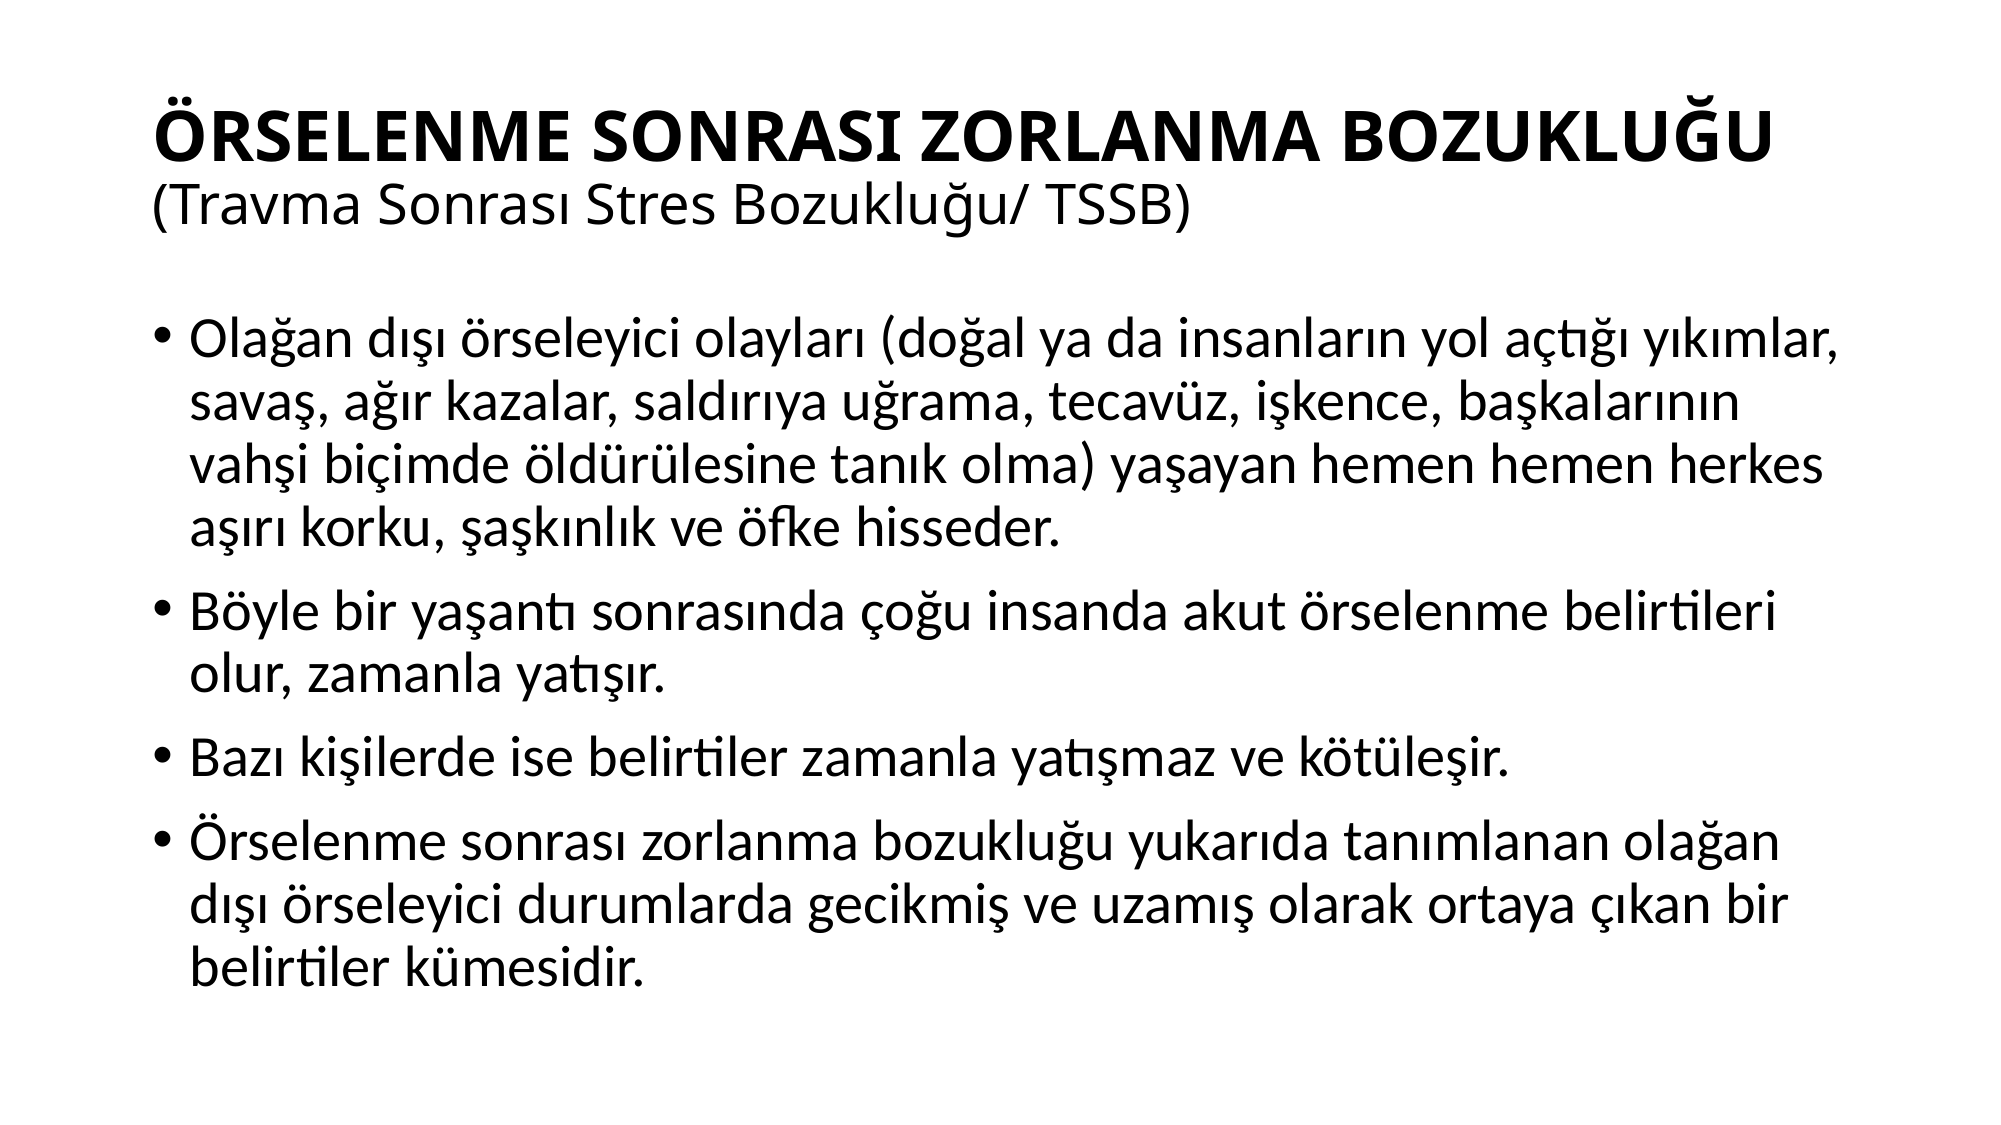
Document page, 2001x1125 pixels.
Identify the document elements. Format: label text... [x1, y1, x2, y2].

list Olağan dışı örseleyici olayları (doğal ya da insanların yol açtığı yıkımlar, savaş, ağır kazalar, saldırıya uğrama, tecavüz, işkence, başkalarının vahşi biçimde öldürülesine tanık olma) yaşayan hemen hemen herkes aşırı korku, şaşkınlık ve öfke hisseder. Böyle bir yaşantı sonrasında çoğu insanda akut örselenme belirtileri olur, zamanla yatışır. Bazı kişilerde ise belirtiler zamanla yatışmaz ve kötüleşir. Örselenme sonrası zorlanma bozukluğu yukarıda tanımlanan olağan dışı örseleyici durumlarda gecikmiş ve uzamış olarak ortaya çıkan bir belirtiler kümesidir. [137, 299, 1863, 1014]
title ÖRSELENME SONRASI ZORLANMA BOZUKLUĞU (Travma Sonrası Stres Bozukluğu/ TSSB) [137, 59, 1863, 278]
